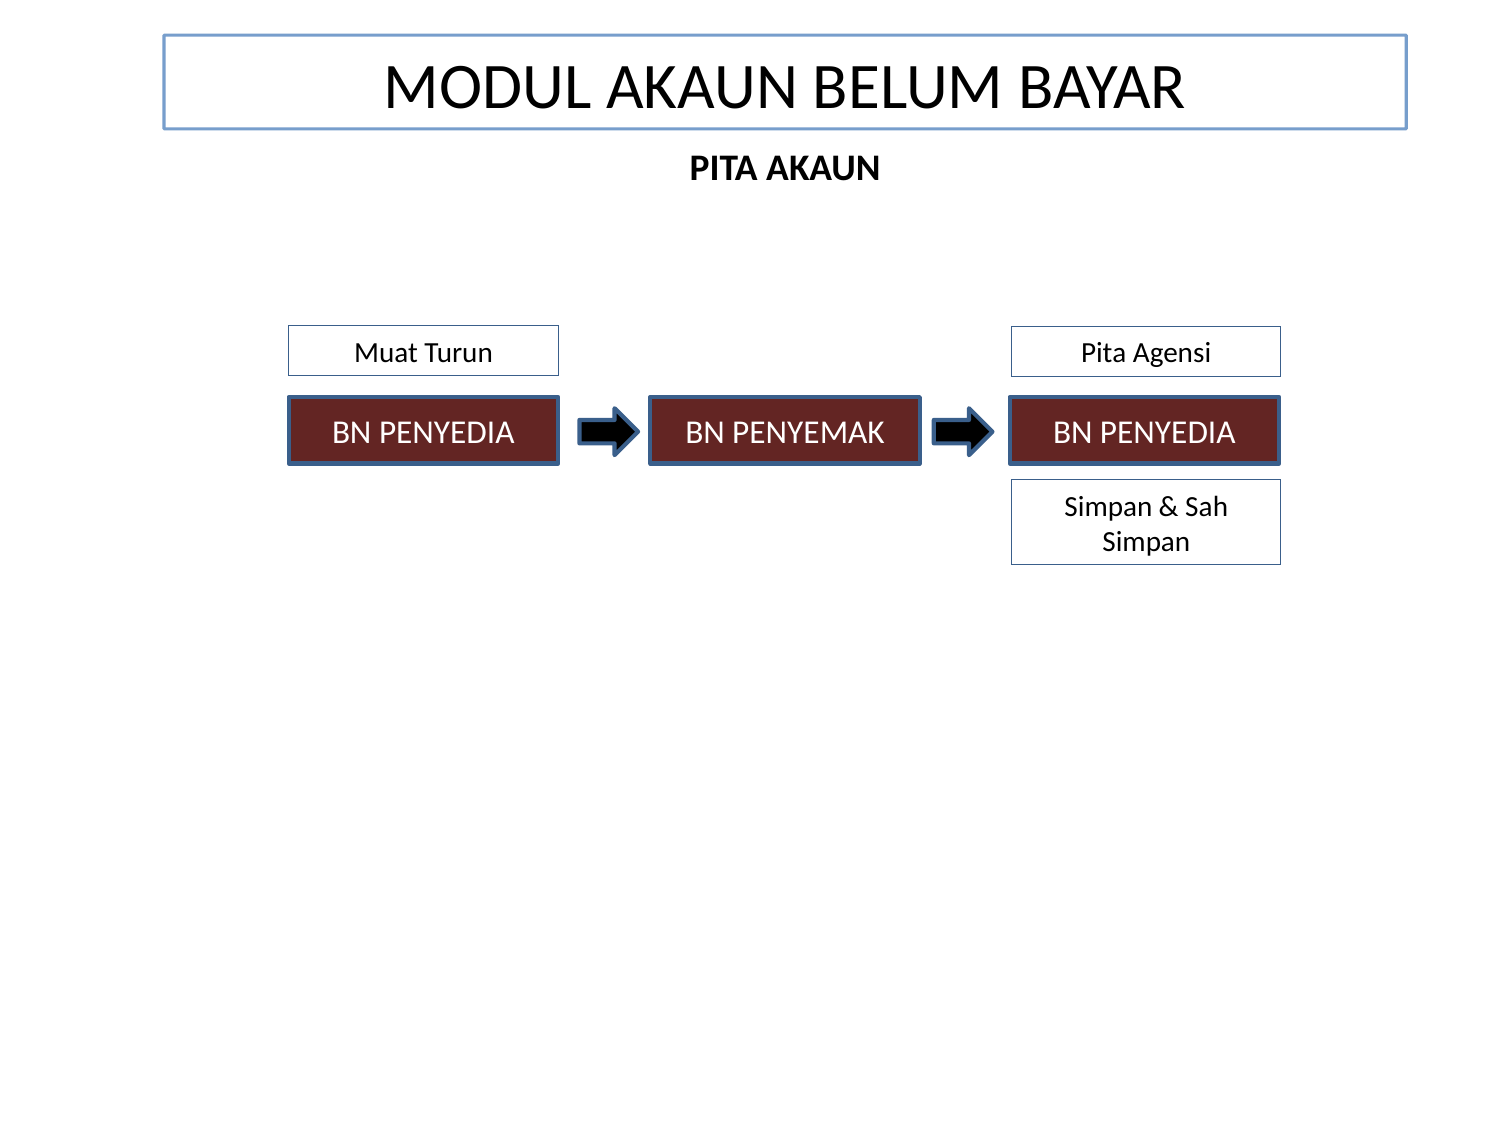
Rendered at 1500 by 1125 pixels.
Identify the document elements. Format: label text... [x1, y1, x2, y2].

text_box Simpan & Sah Simpan [1011, 479, 1281, 565]
text_box BN PENYEMAK [648, 395, 922, 466]
text_box BN PENYEDIA [287, 395, 560, 466]
text_box [577, 406, 641, 458]
text_box Muat Turun [288, 325, 559, 376]
text_box PITA AKAUN [164, 135, 1407, 196]
text_box [931, 406, 995, 458]
title MODUL AKAUN BELUM BAYAR [164, 35, 1407, 129]
text_box Pita Agensi [1011, 326, 1281, 377]
text_box BN PENYEDIA [1008, 395, 1281, 466]
